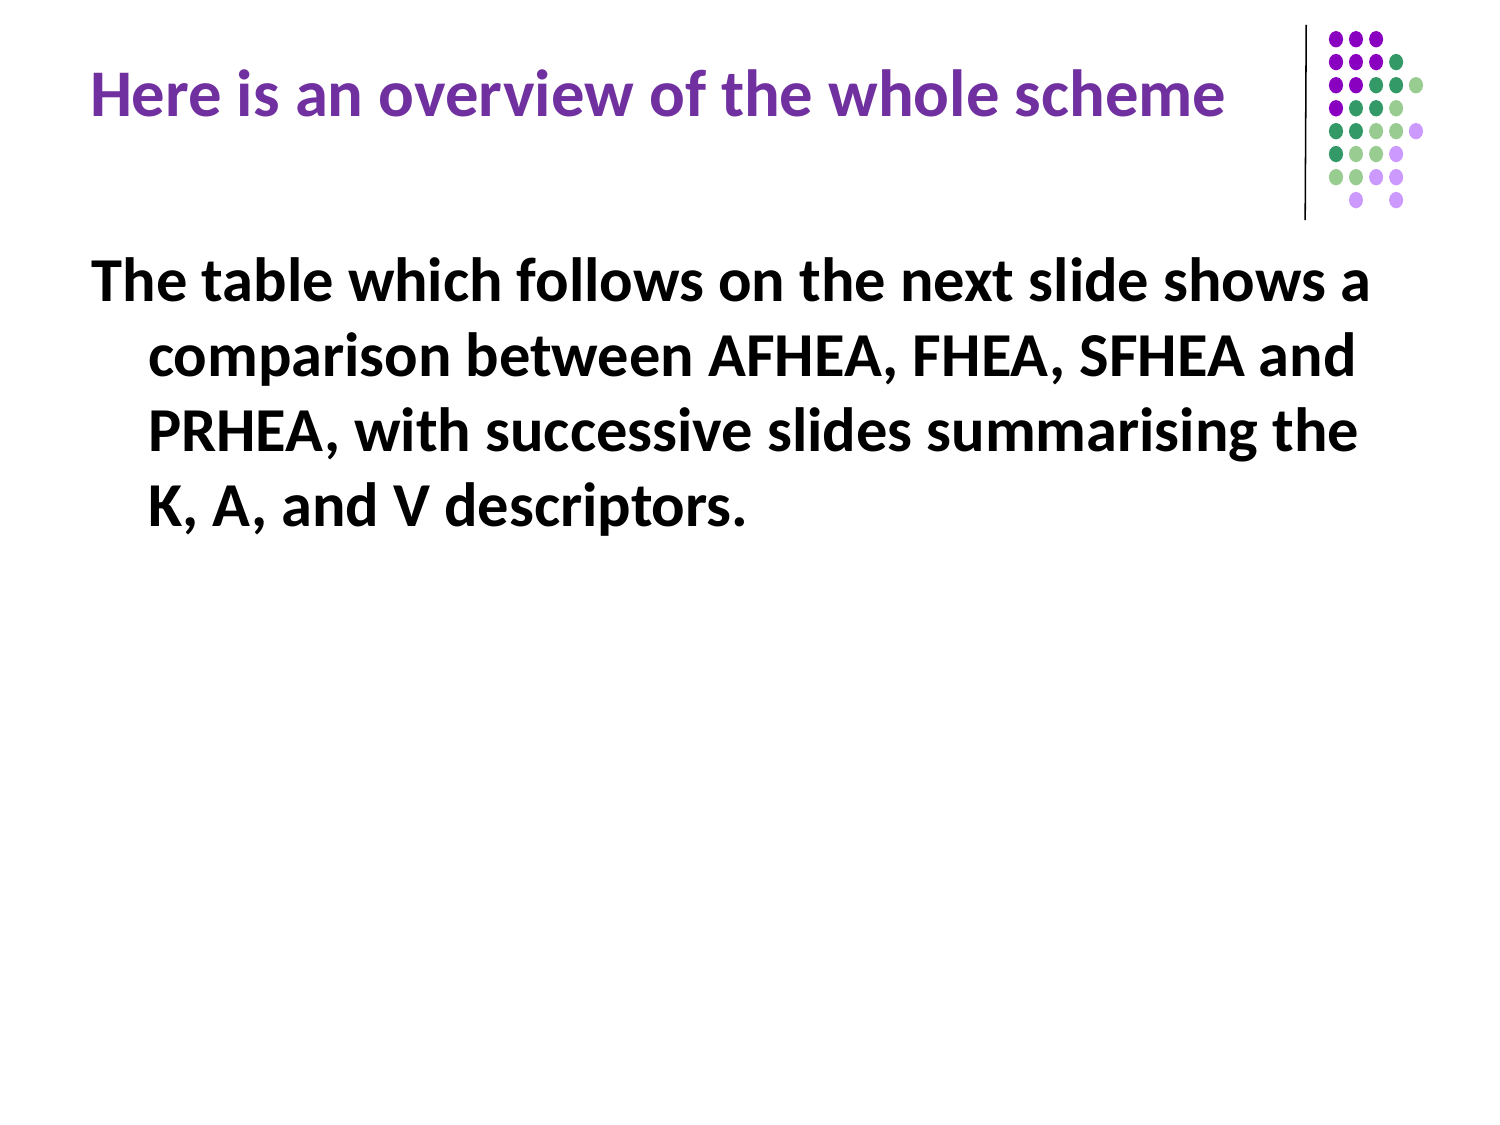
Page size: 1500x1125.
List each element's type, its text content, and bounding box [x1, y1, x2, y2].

list The table which follows on the next slide shows a comparison between AFHEA, FHEA, SFHEA and PRHEA, with successive slides summarising the K, A, and V descriptors. [76, 231, 1428, 1018]
title Here is an overview of the whole scheme [74, 19, 1313, 138]
